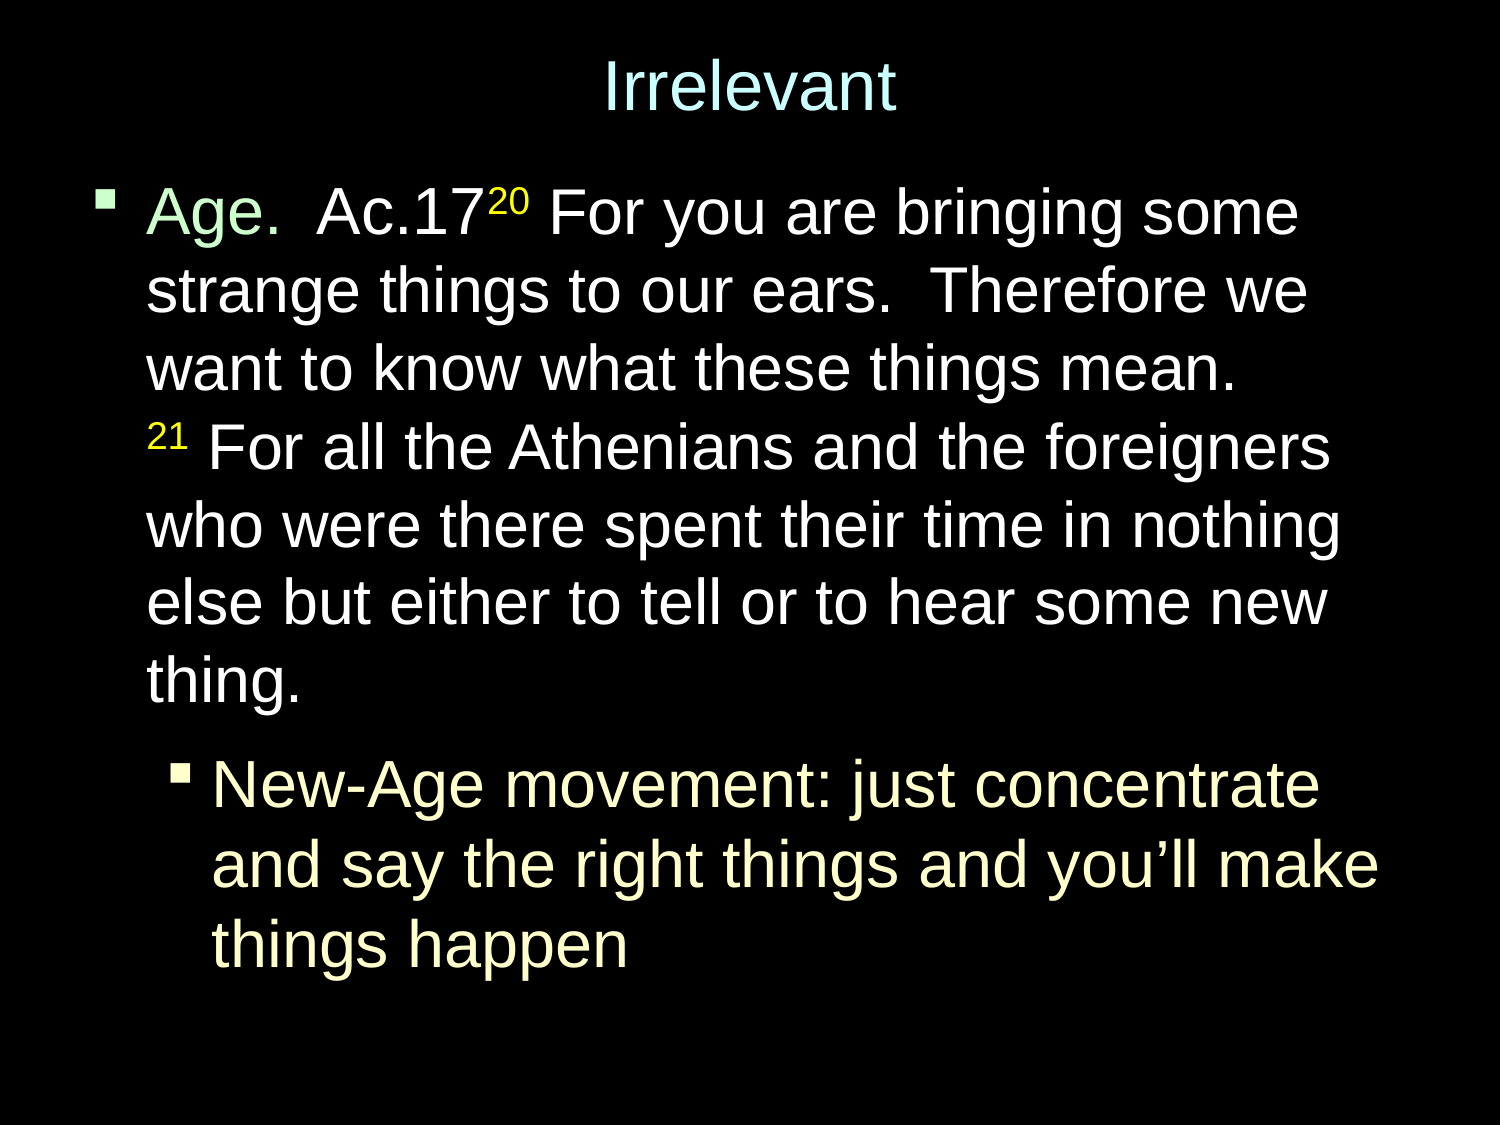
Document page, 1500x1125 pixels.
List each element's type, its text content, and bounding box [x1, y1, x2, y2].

list Age. Ac.1720 For you are bringing some strange things to our ears. Therefore we want to know what these things mean. 21 For all the Athenians and the foreigners who were there spent their time in nothing else but either to tell or to hear some new thing. New-Age movement: just concentrate and say the right things and you’ll make things happen [75, 160, 1425, 1044]
title Irrelevant [75, 9, 1425, 155]
